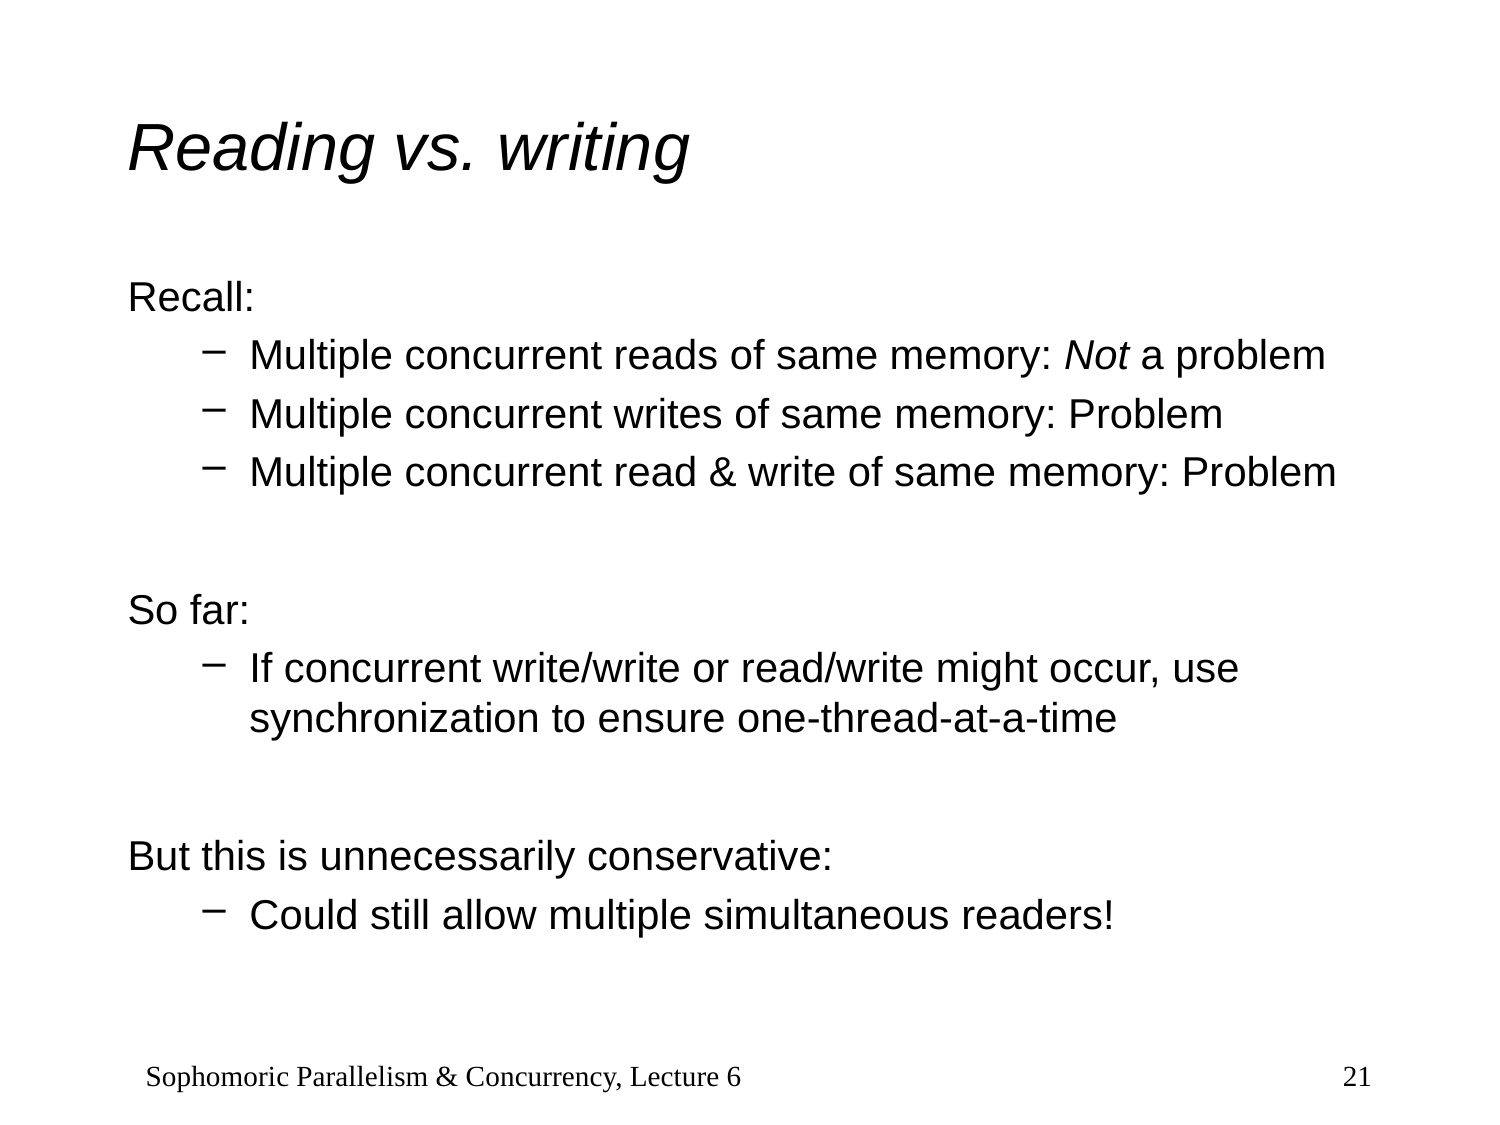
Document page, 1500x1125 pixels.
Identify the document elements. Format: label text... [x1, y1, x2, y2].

title Reading vs. writing [112, 49, 1388, 238]
footer Sophomoric Parallelism & Concurrency, Lecture 6 [112, 1049, 776, 1125]
slide_number 21 [1074, 1049, 1388, 1125]
list Recall: Multiple concurrent reads of same memory: Not a problem Multiple concurrent writes of same memory: Problem Multiple concurrent read & write of same memory: Problem So far: If concurrent write/write or read/write might occur, use synchronization to ensure one-thread-at-a-time But this is unnecessarily conservative: Could still allow multiple simultaneous readers! [112, 262, 1388, 1001]
